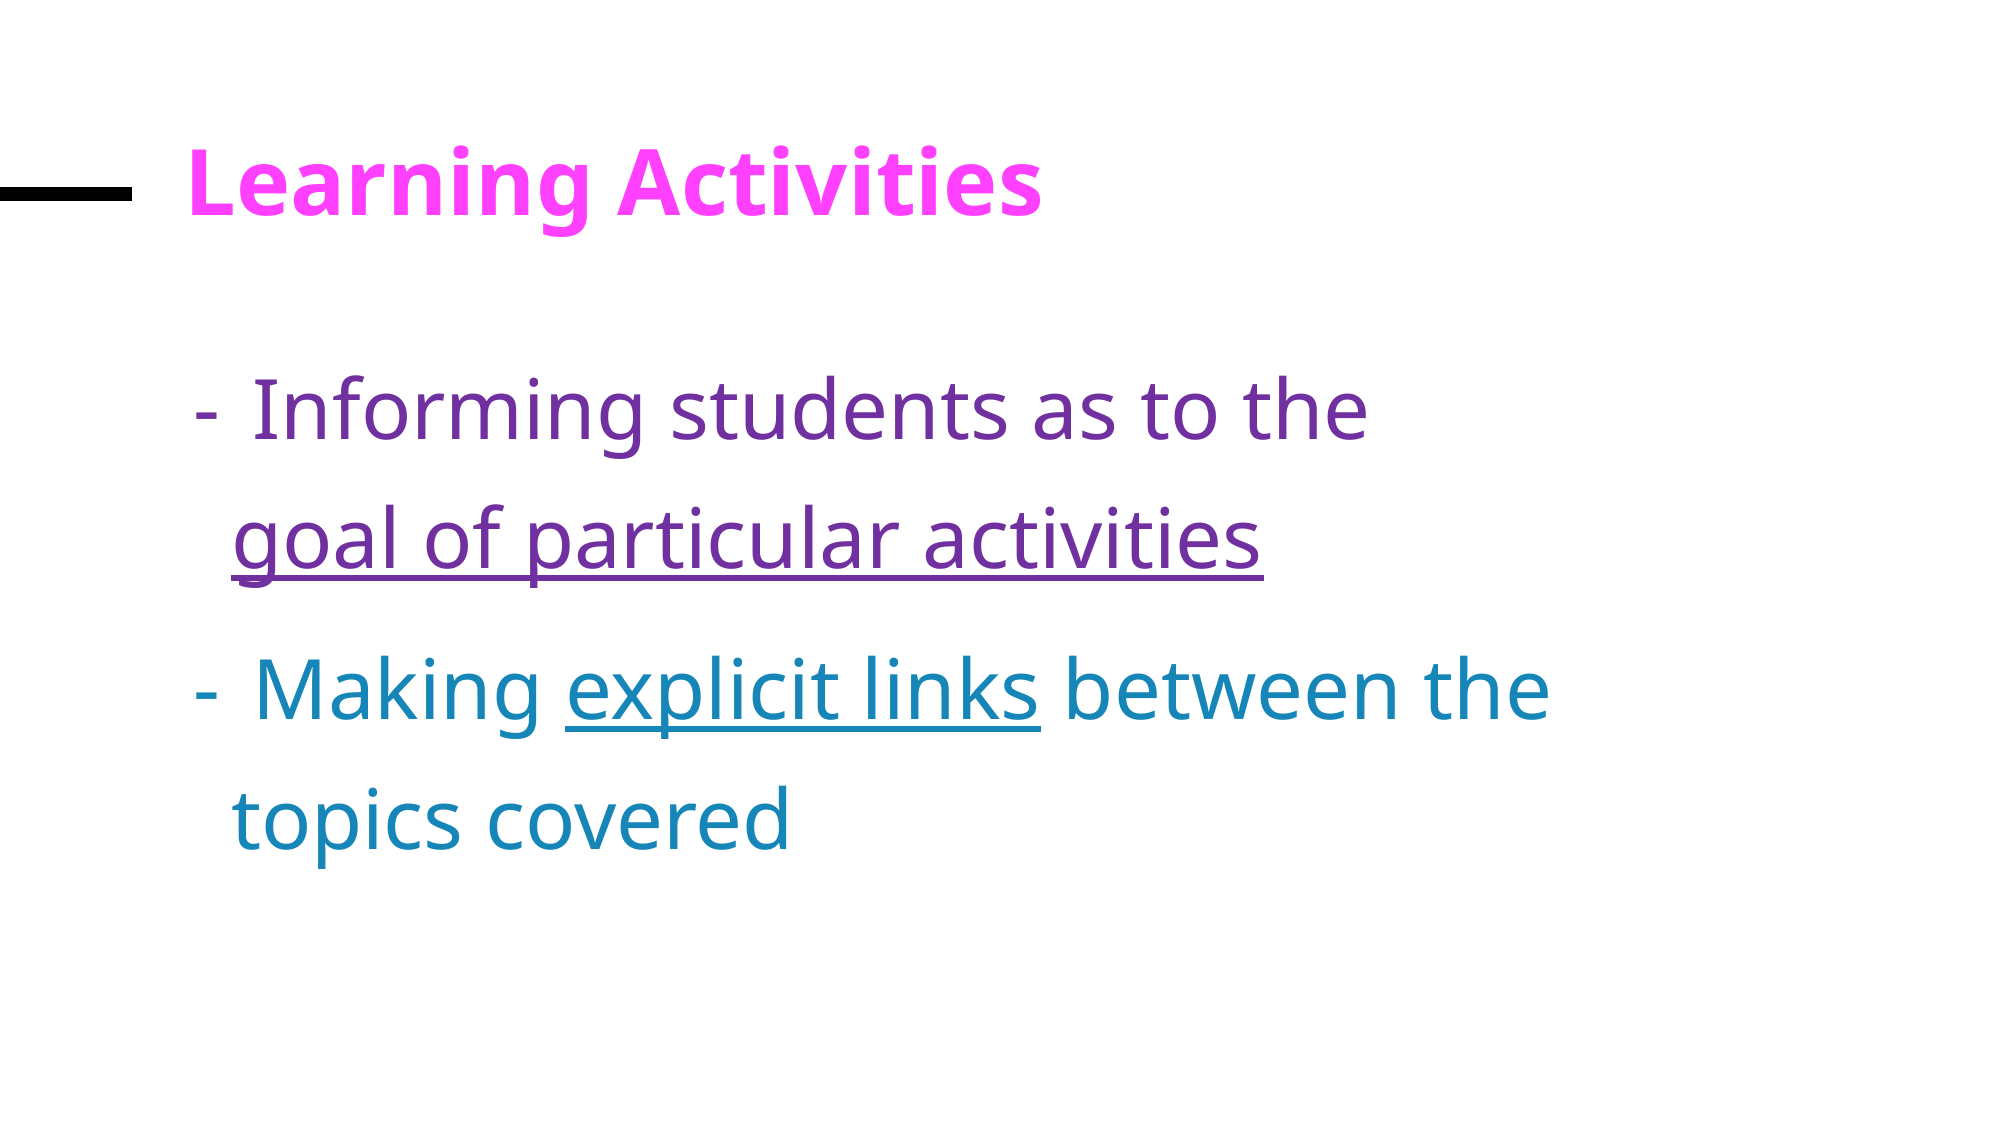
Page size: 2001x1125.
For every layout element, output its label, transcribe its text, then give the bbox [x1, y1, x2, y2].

title Learning Activities [169, 133, 1798, 346]
list Informing students as to the goal of particular activities Making explicit links between the topics covered [178, 318, 1807, 1032]
